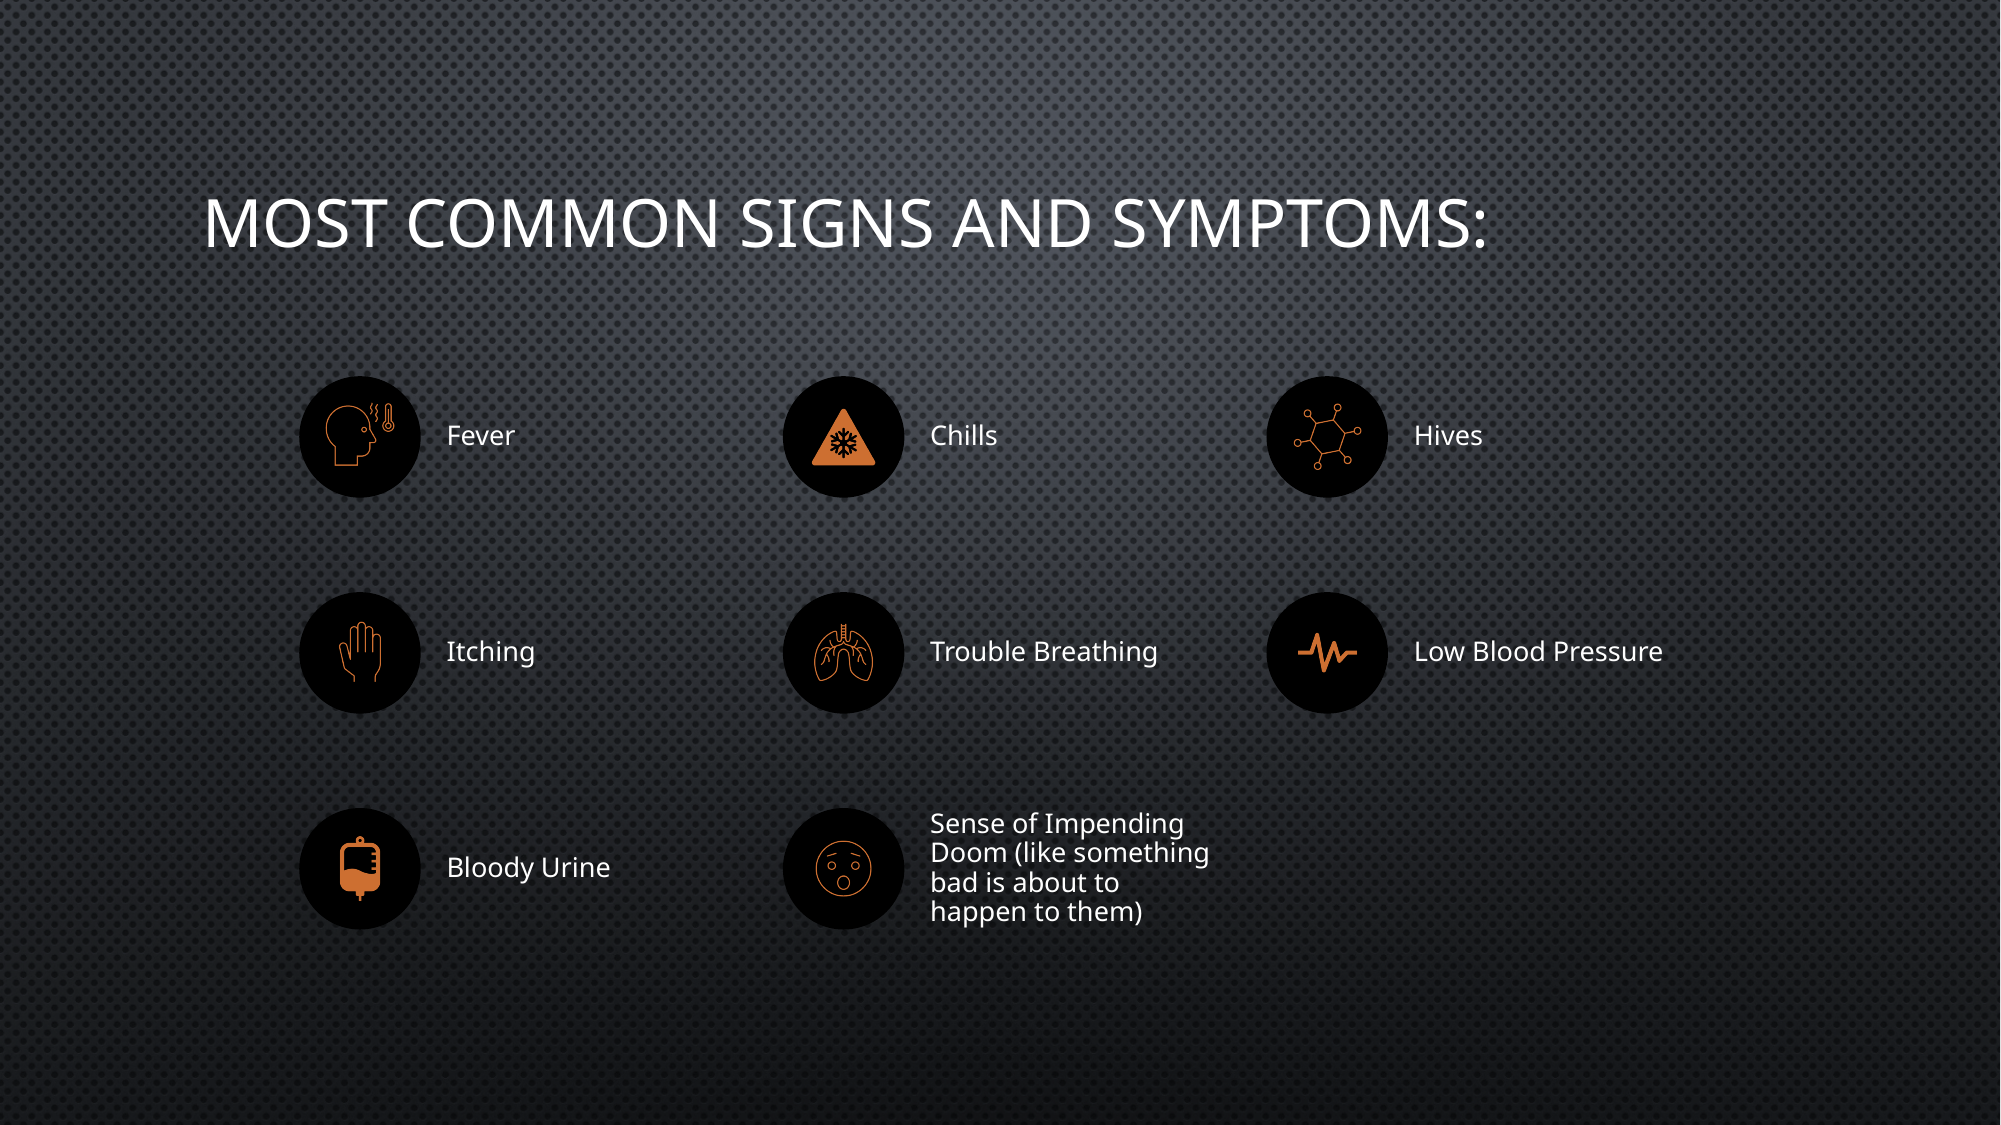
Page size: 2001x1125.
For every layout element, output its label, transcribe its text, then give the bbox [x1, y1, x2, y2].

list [186, 374, 1813, 931]
title Most common signs and symptoms: [187, 99, 1813, 341]
